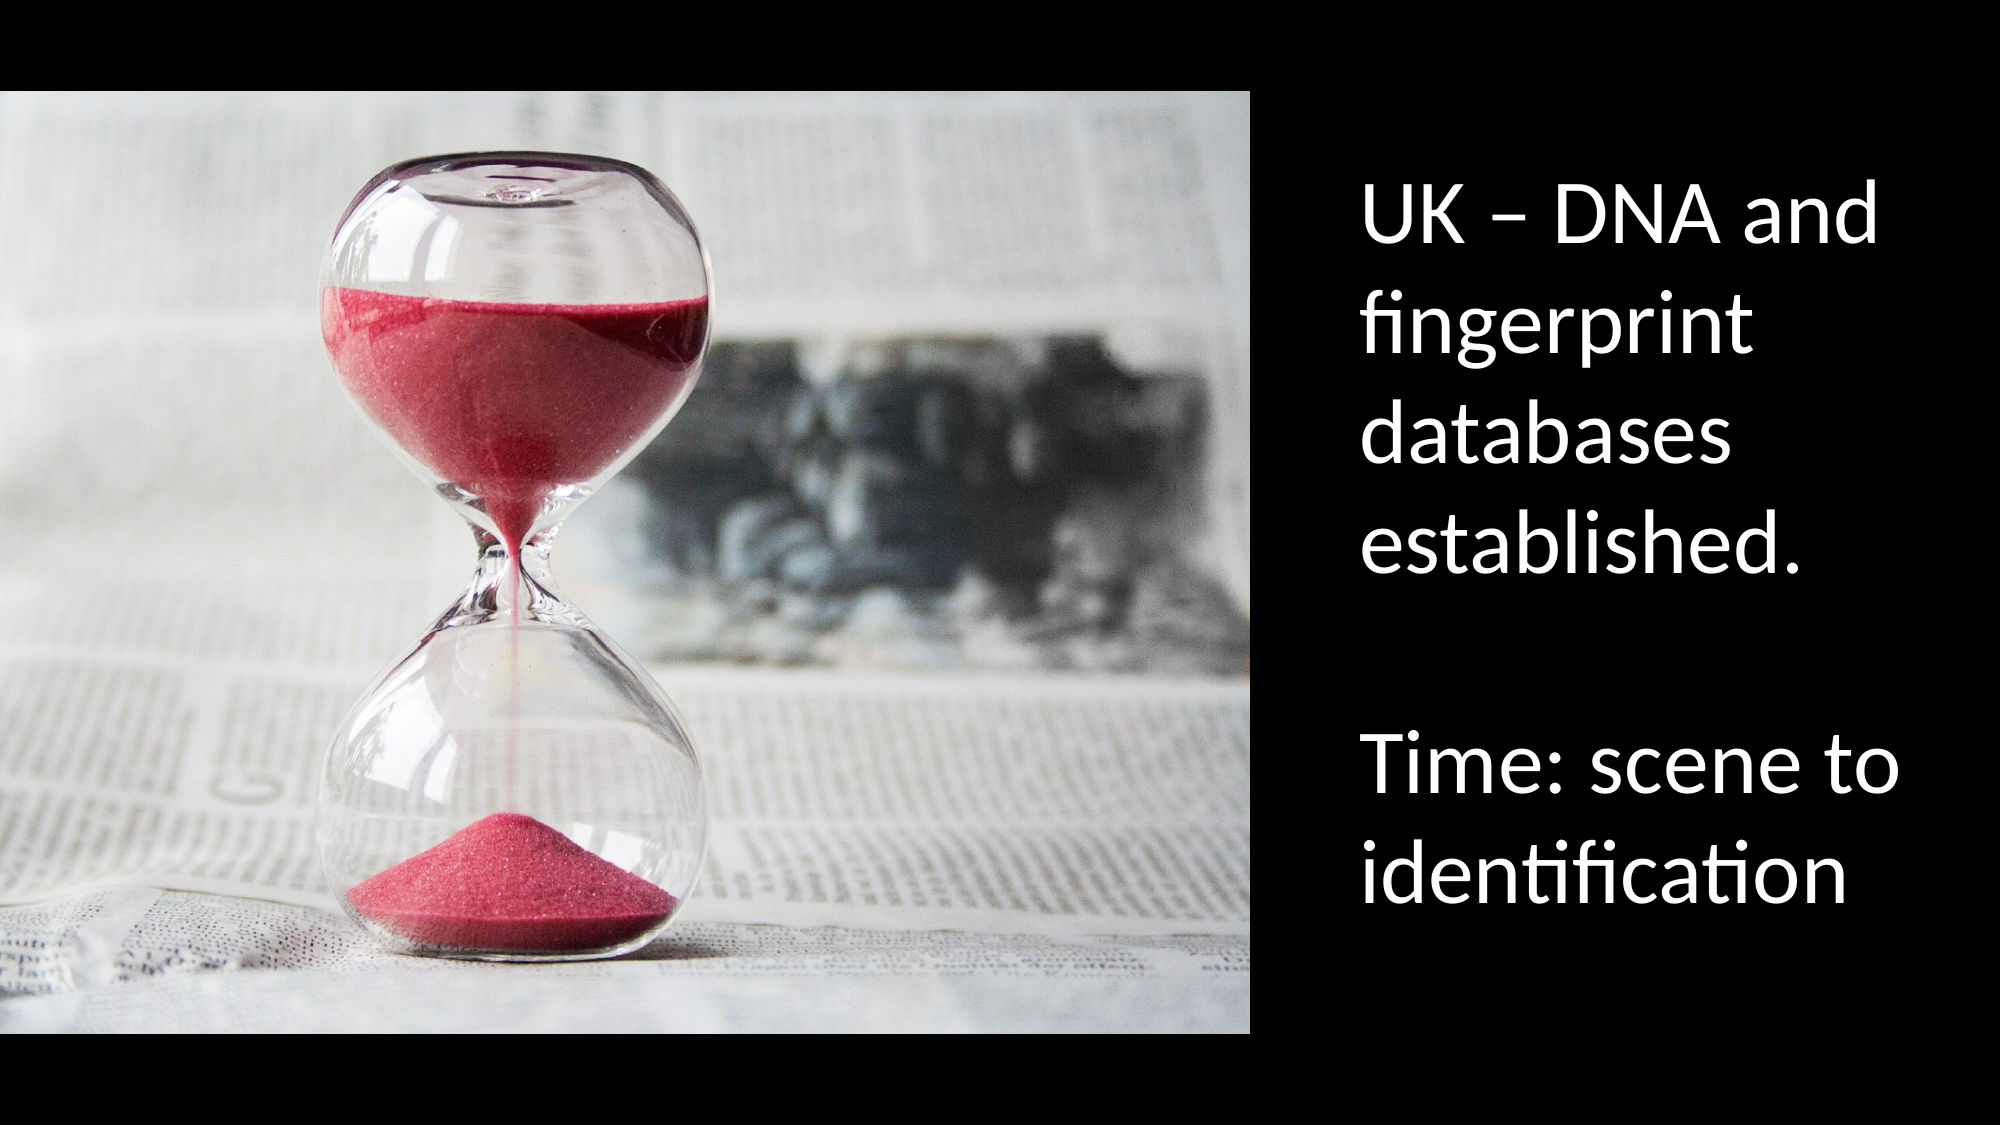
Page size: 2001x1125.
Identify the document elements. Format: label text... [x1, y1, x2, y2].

text_box UK – DNA and fingerprint databases established. Time: scene to identification [1344, 144, 1929, 929]
picture [0, 91, 1250, 1034]
